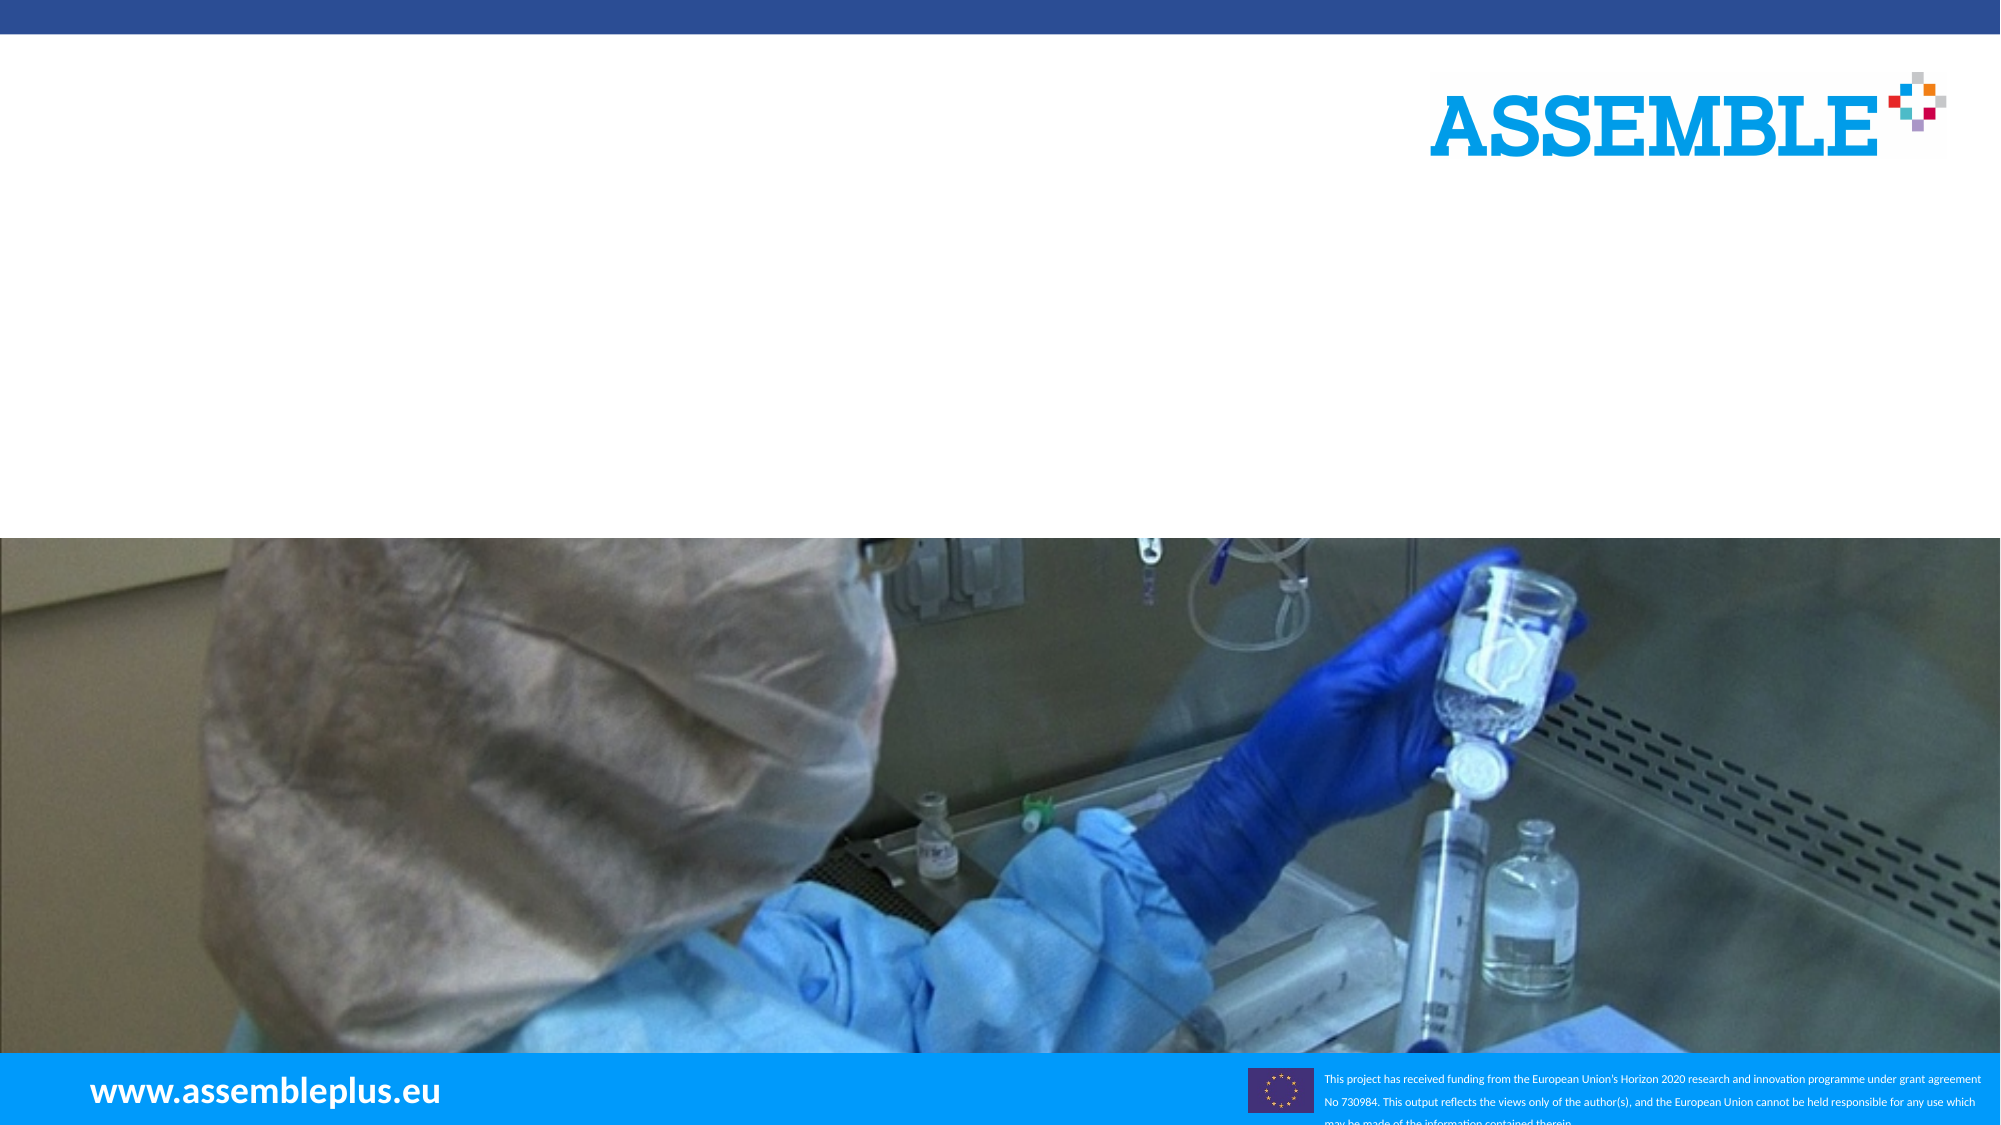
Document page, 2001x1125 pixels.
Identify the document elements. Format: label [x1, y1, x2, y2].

picture [0, 538, 2001, 1125]
picture [1454, 113, 1463, 129]
picture [1430, 72, 1947, 159]
picture [1248, 1068, 1314, 1113]
